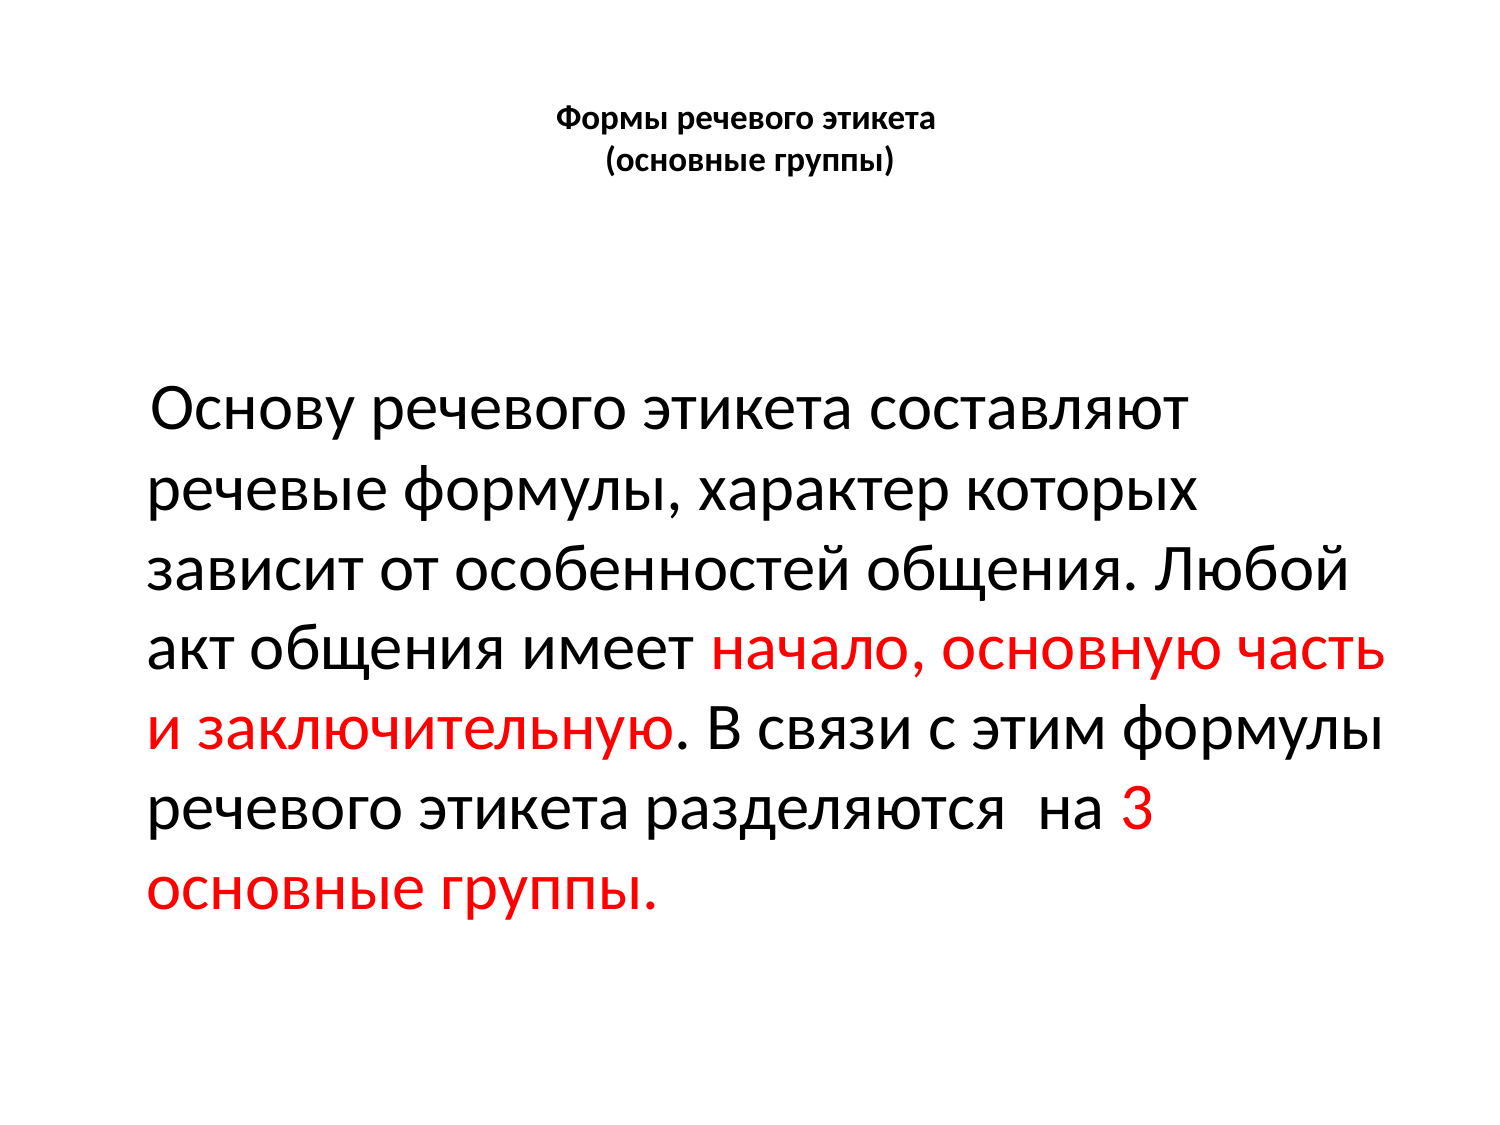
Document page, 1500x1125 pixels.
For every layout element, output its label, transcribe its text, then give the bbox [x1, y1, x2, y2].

list Основу речевого этикета составляют речевые формулы, характер которых зависит от особенностей общения. Любой акт общения имеет начало, основную часть и заключительную. В связи с этим формулы речевого этикета разделяются на 3 основные группы. [75, 262, 1425, 1005]
title Формы речевого этикета (основные группы) [75, 45, 1425, 233]
